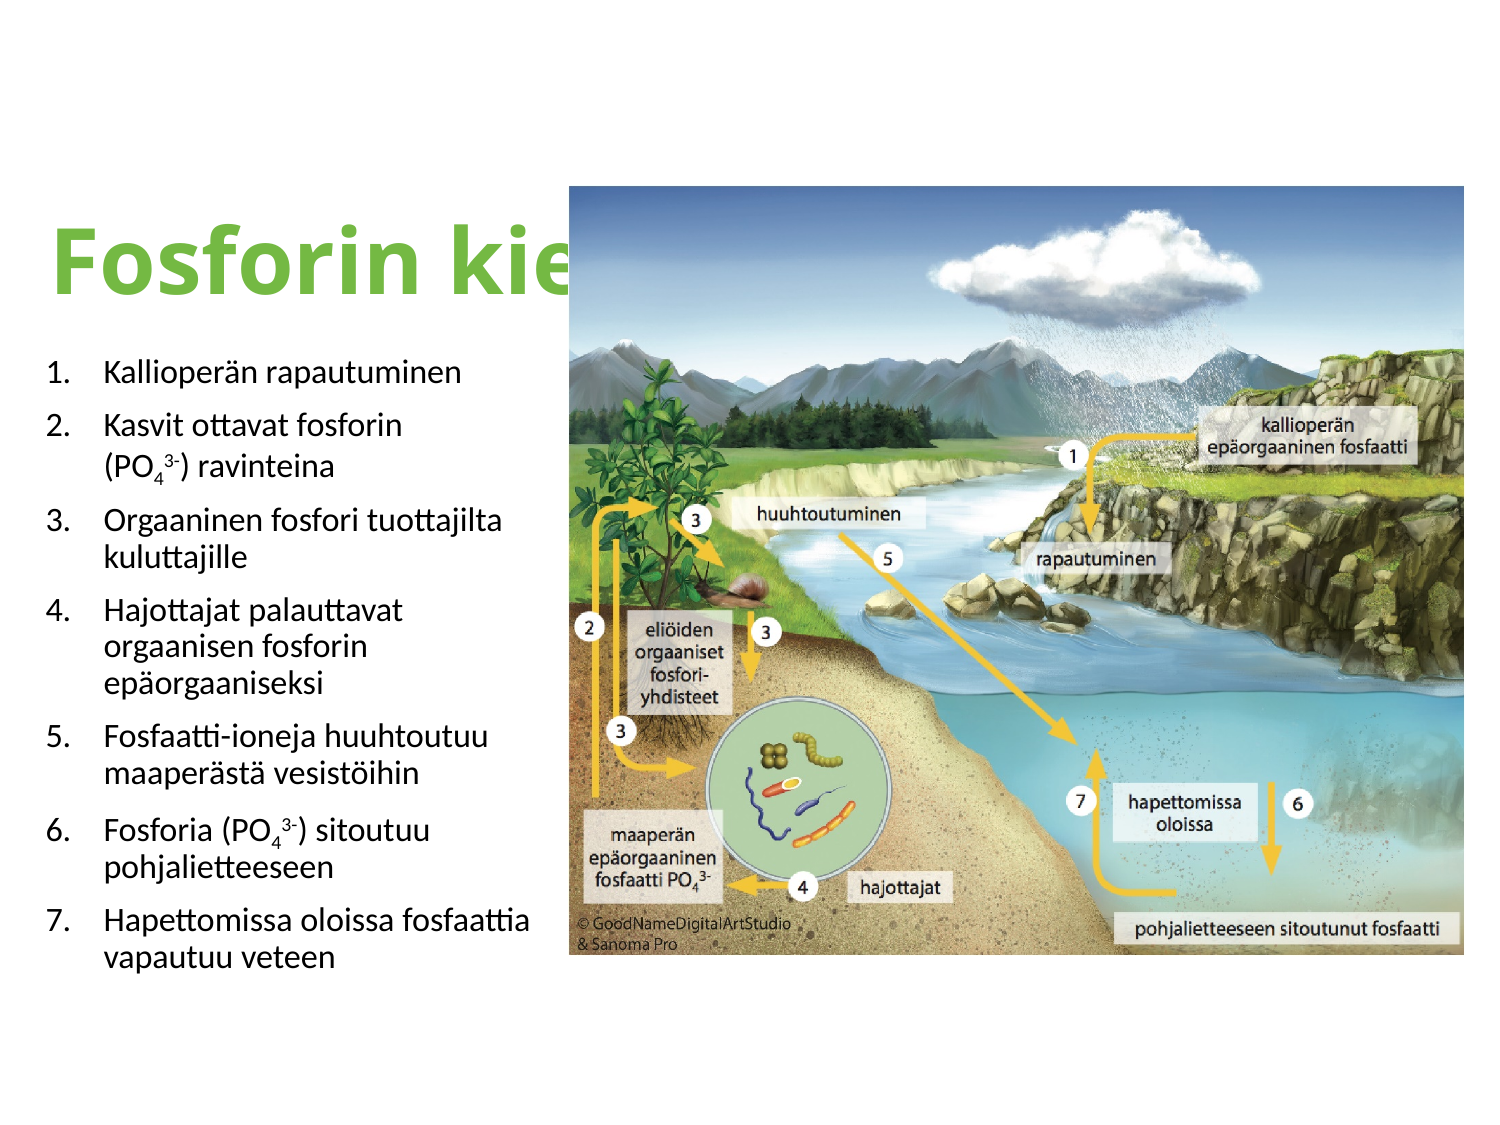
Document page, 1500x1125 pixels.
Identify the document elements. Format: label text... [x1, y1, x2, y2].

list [568, 185, 1466, 957]
title Fosforin kierto [34, 183, 1329, 347]
text_box Kallioperän rapautuminen Kasvit ottavat fosforin (PO43-) ravinteina Orgaaninen fosfori tuottajilta kuluttajille Hajottajat palauttavat orgaanisen fosforin epäorgaaniseksi Fosfaatti-ioneja huuhtoutuu maaperästä vesistöihin Fosforia (PO43-) sitoutuu pohjalietteeseen Hapettomissa oloissa fosfaattia vapautuu veteen [34, 348, 551, 985]
